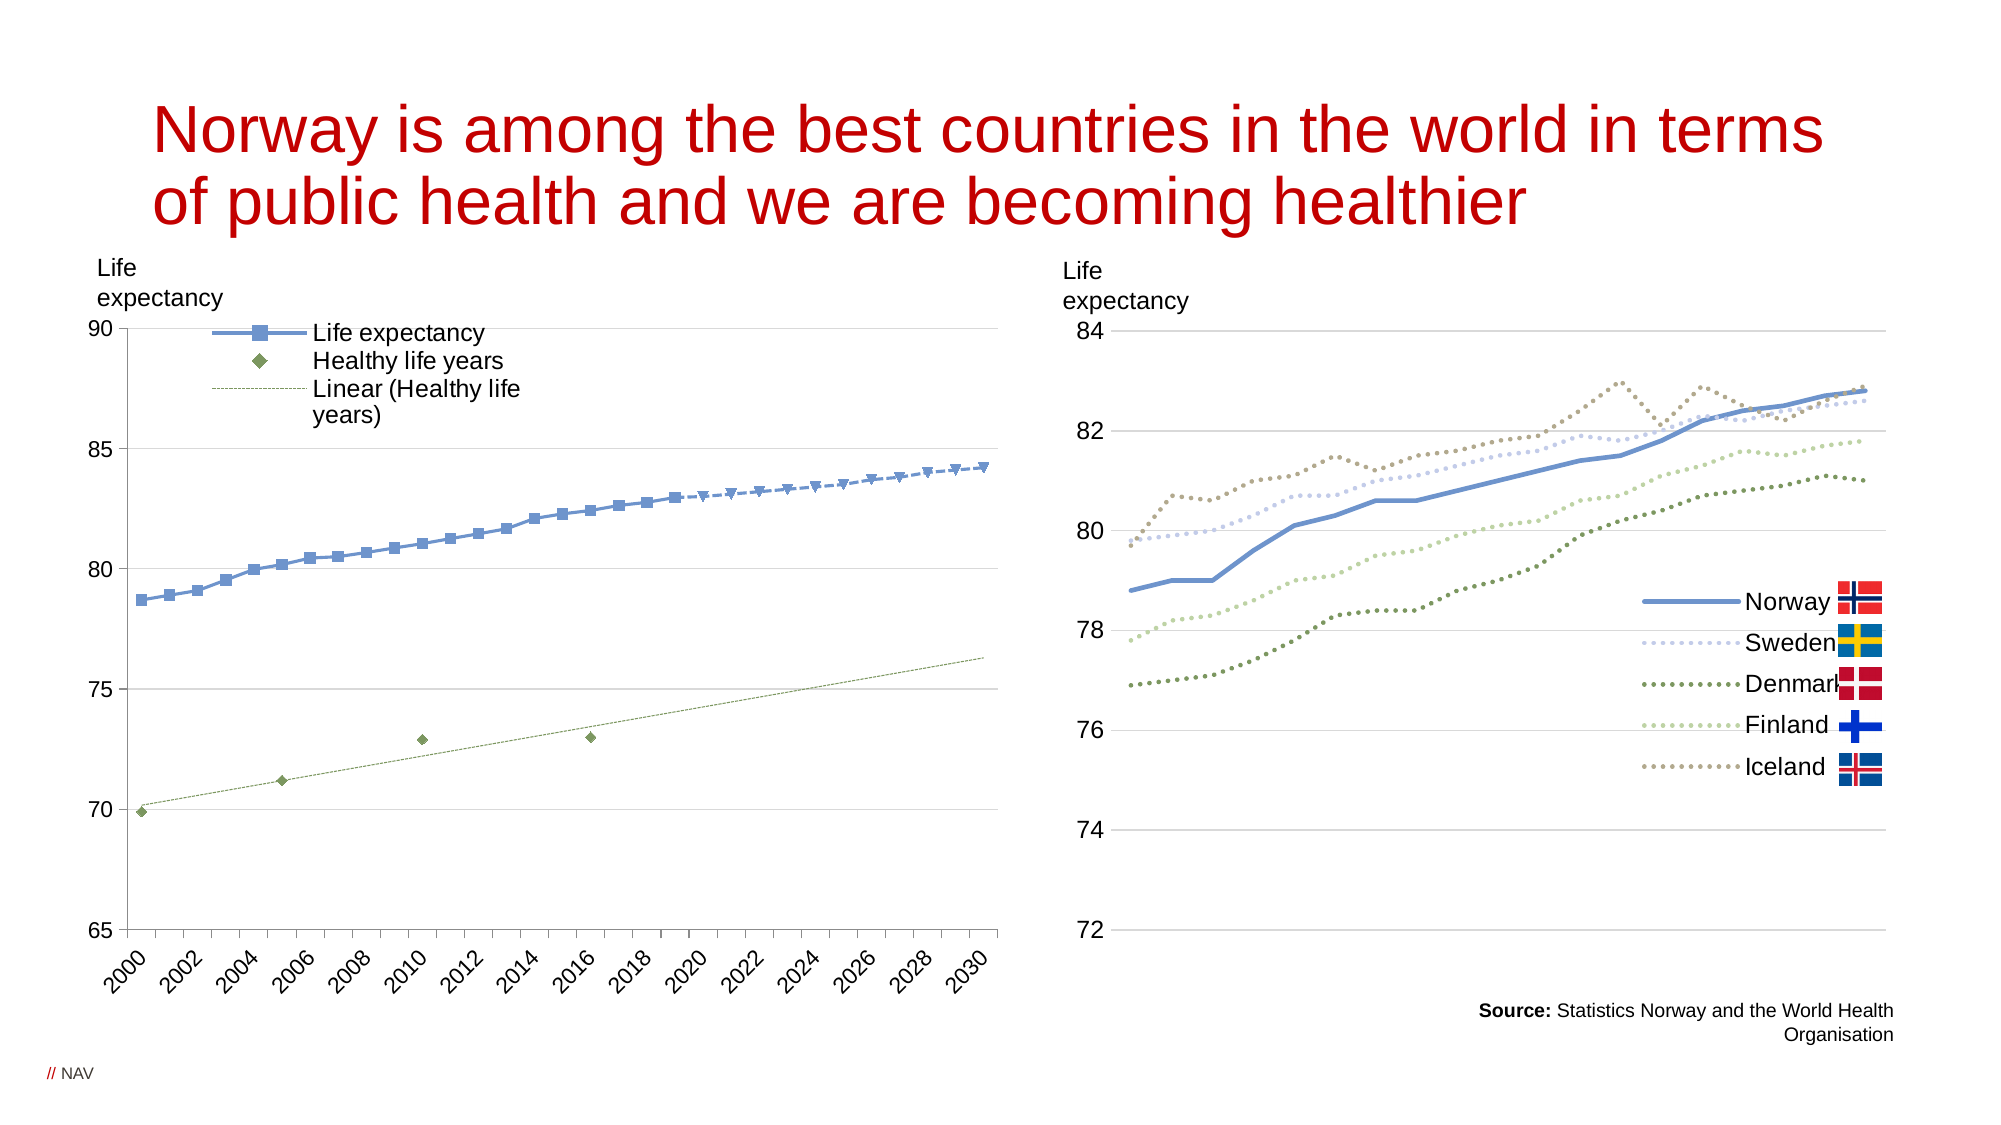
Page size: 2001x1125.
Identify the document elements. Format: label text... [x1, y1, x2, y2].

title Norway is among the best countries in the world in terms of public health and we are becoming healthier [137, 79, 1863, 255]
picture [1839, 667, 1882, 700]
picture [1838, 581, 1882, 614]
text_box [87, 285, 1913, 1030]
picture [1838, 624, 1882, 657]
picture [1839, 710, 1882, 743]
text_box Life expectancy [82, 243, 259, 319]
text_box Life expectancy [1047, 247, 1224, 285]
picture [1839, 753, 1882, 786]
